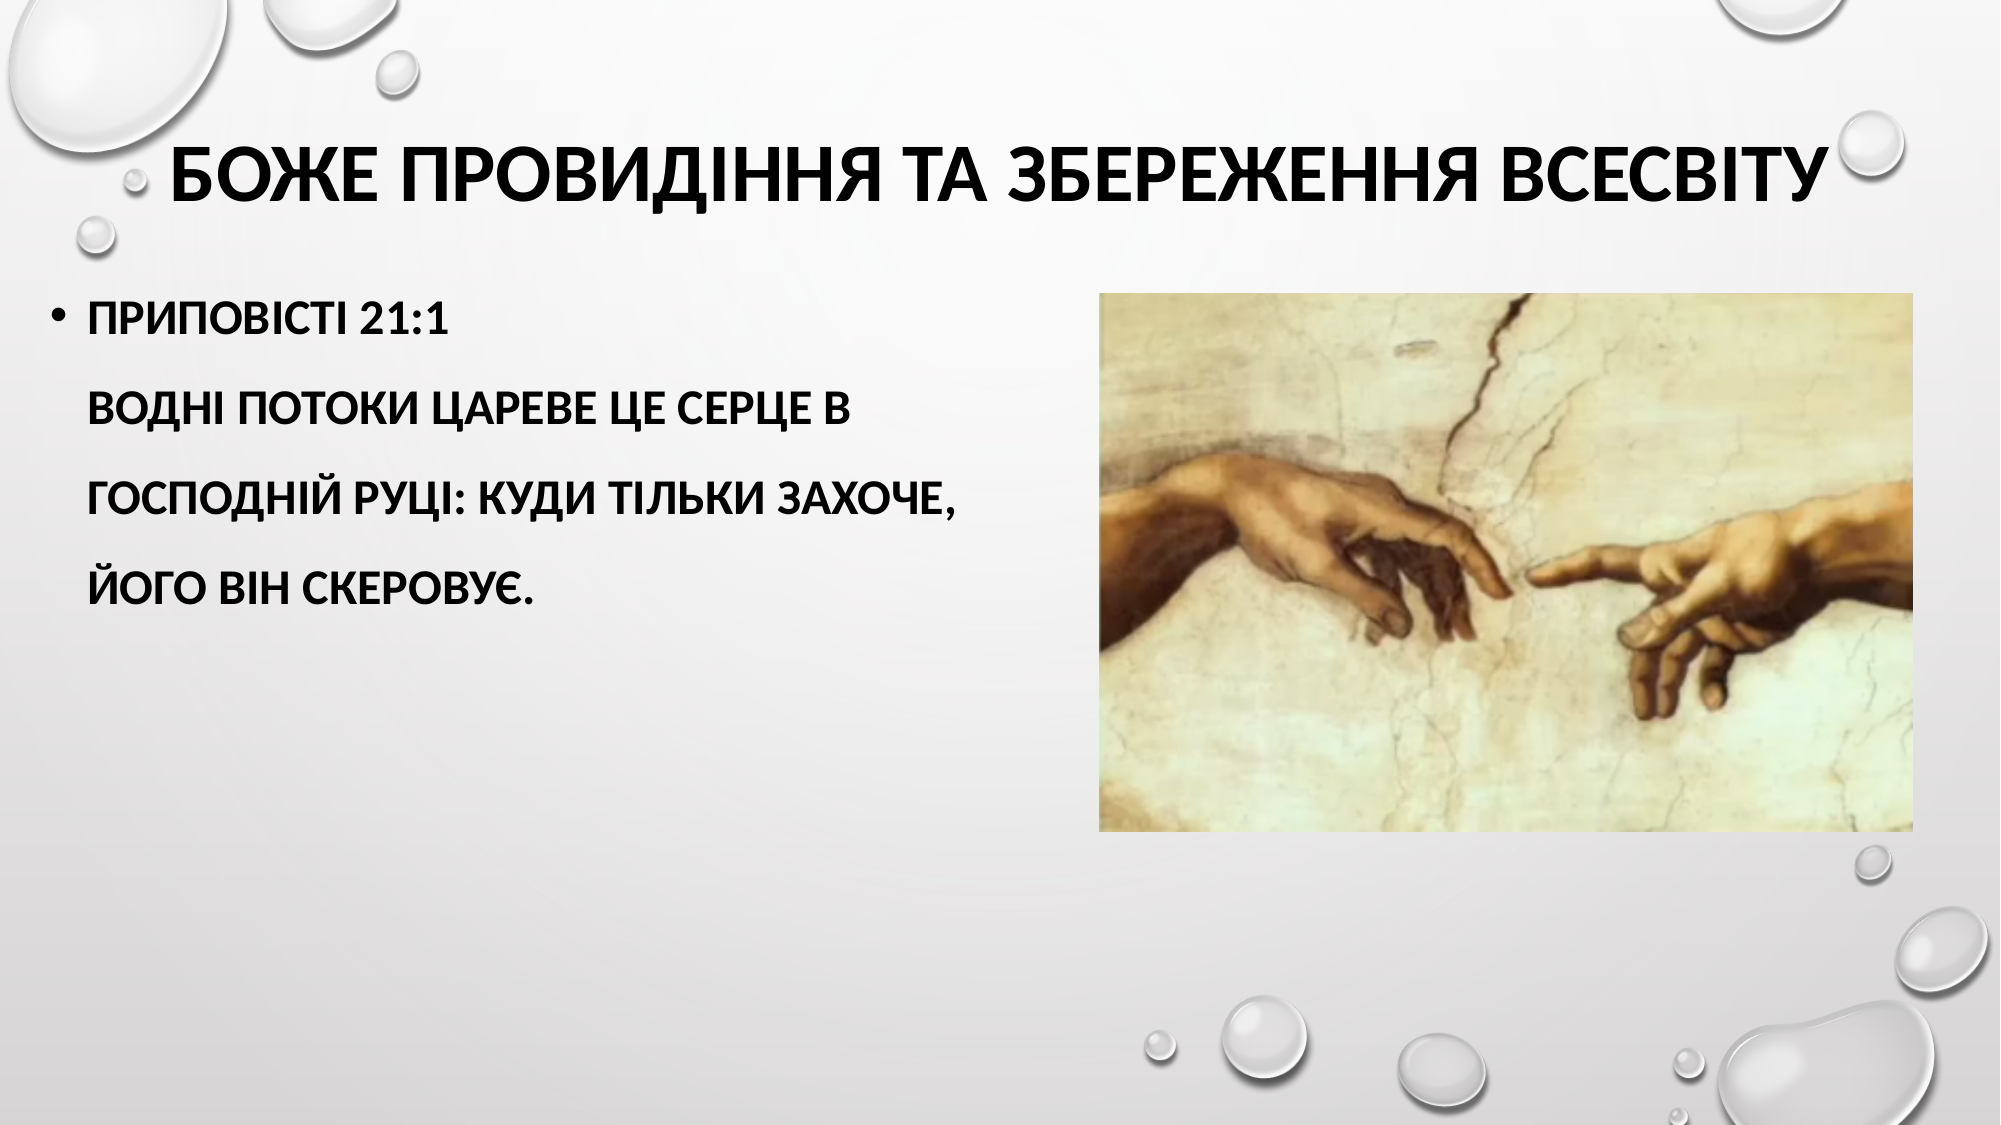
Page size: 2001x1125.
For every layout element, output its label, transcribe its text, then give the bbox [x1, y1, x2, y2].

picture [0, 0, 2000, 1125]
title Боже провидіння та збереження всесвіту [113, 12, 1887, 275]
list Приповісті 21:1 Водні потоки цареве це серце в Господній руці: куди тільки захоче, його Він скеровує. [34, 246, 1060, 1109]
